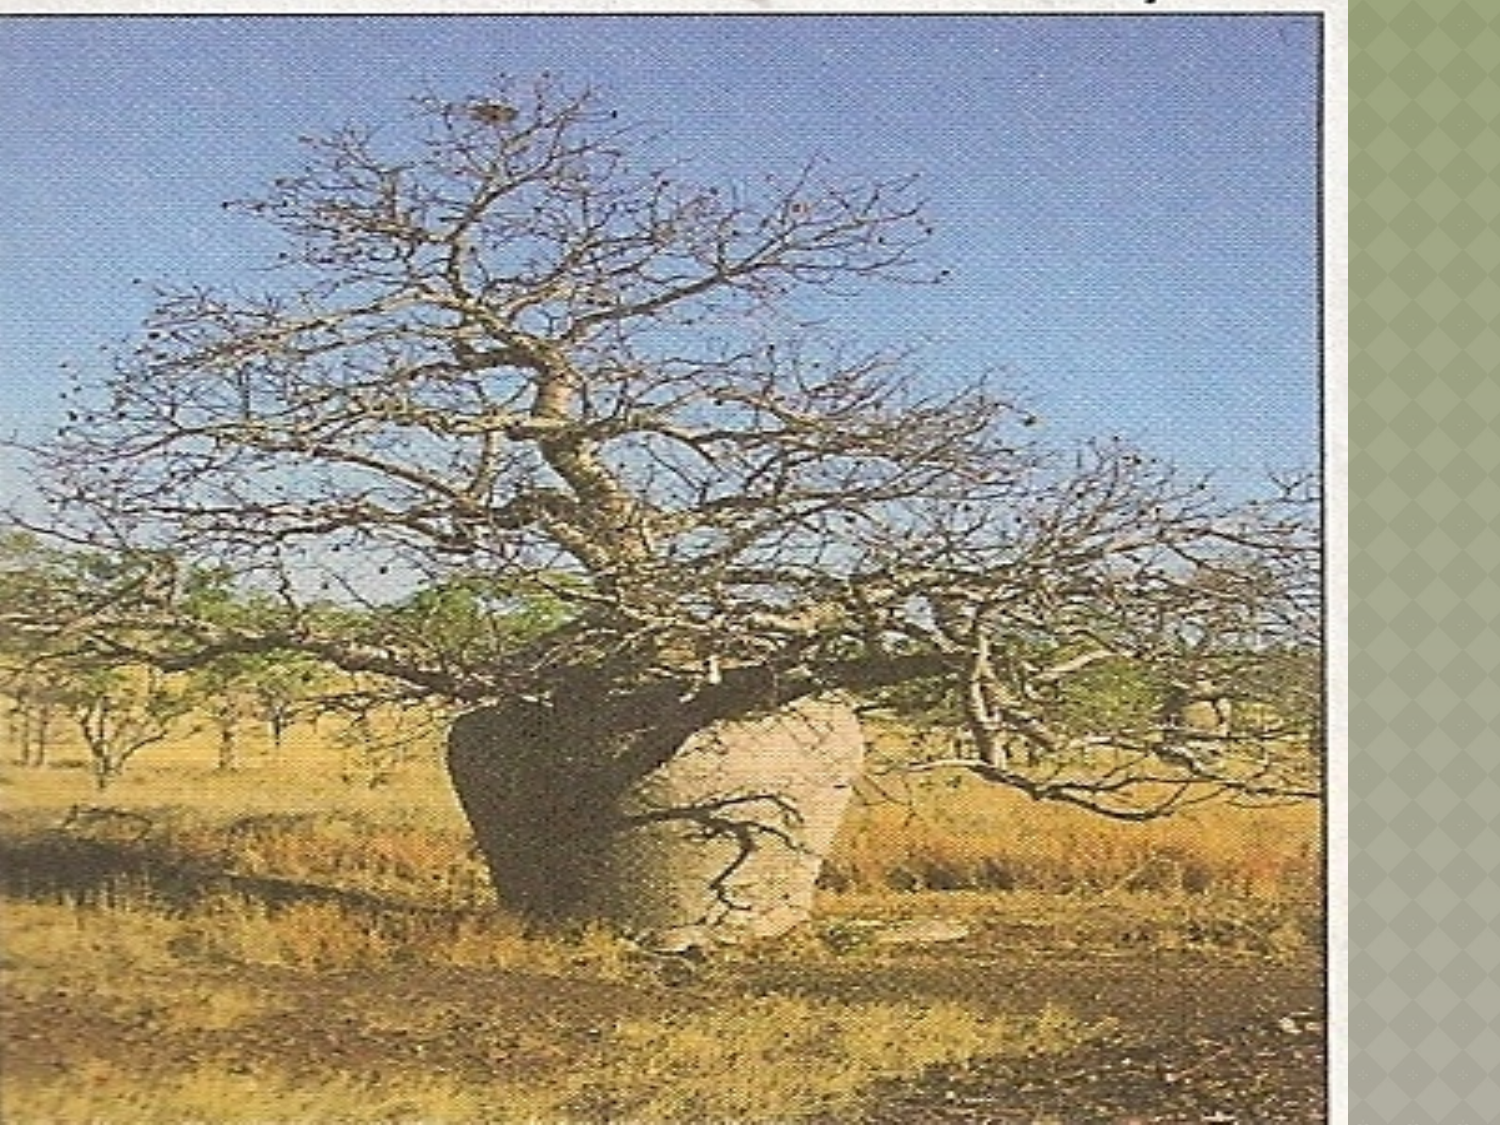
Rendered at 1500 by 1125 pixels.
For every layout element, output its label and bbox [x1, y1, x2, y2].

picture [0, 0, 1348, 1125]
